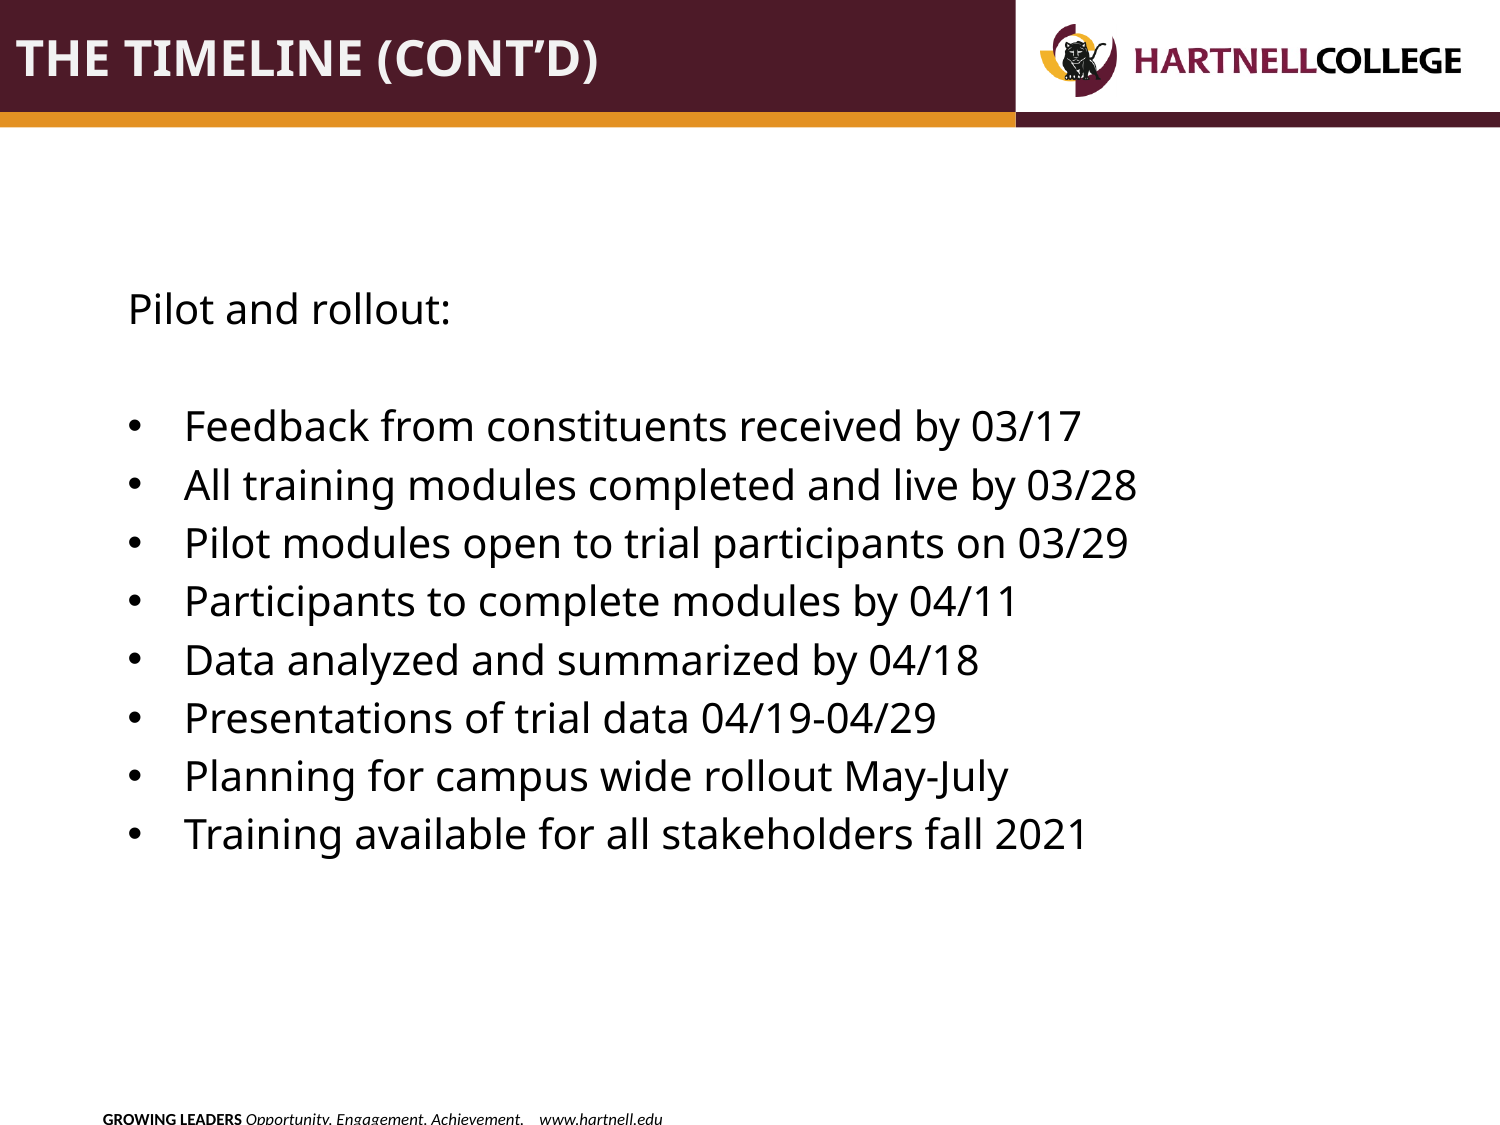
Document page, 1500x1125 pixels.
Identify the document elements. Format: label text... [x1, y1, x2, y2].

list Pilot and rollout: Feedback from constituents received by 03/17 All training modules completed and live by 03/28 Pilot modules open to trial participants on 03/29 Participants to complete modules by 04/11 Data analyzed and summarized by 04/18 Presentations of trial data 04/19-04/29 Planning for campus wide rollout May-July Training available for all stakeholders fall 2021 [112, 174, 1388, 1025]
title The timeline (cont’d) [0, 0, 1013, 113]
picture [1040, 24, 1117, 97]
picture [1121, 38, 1476, 77]
